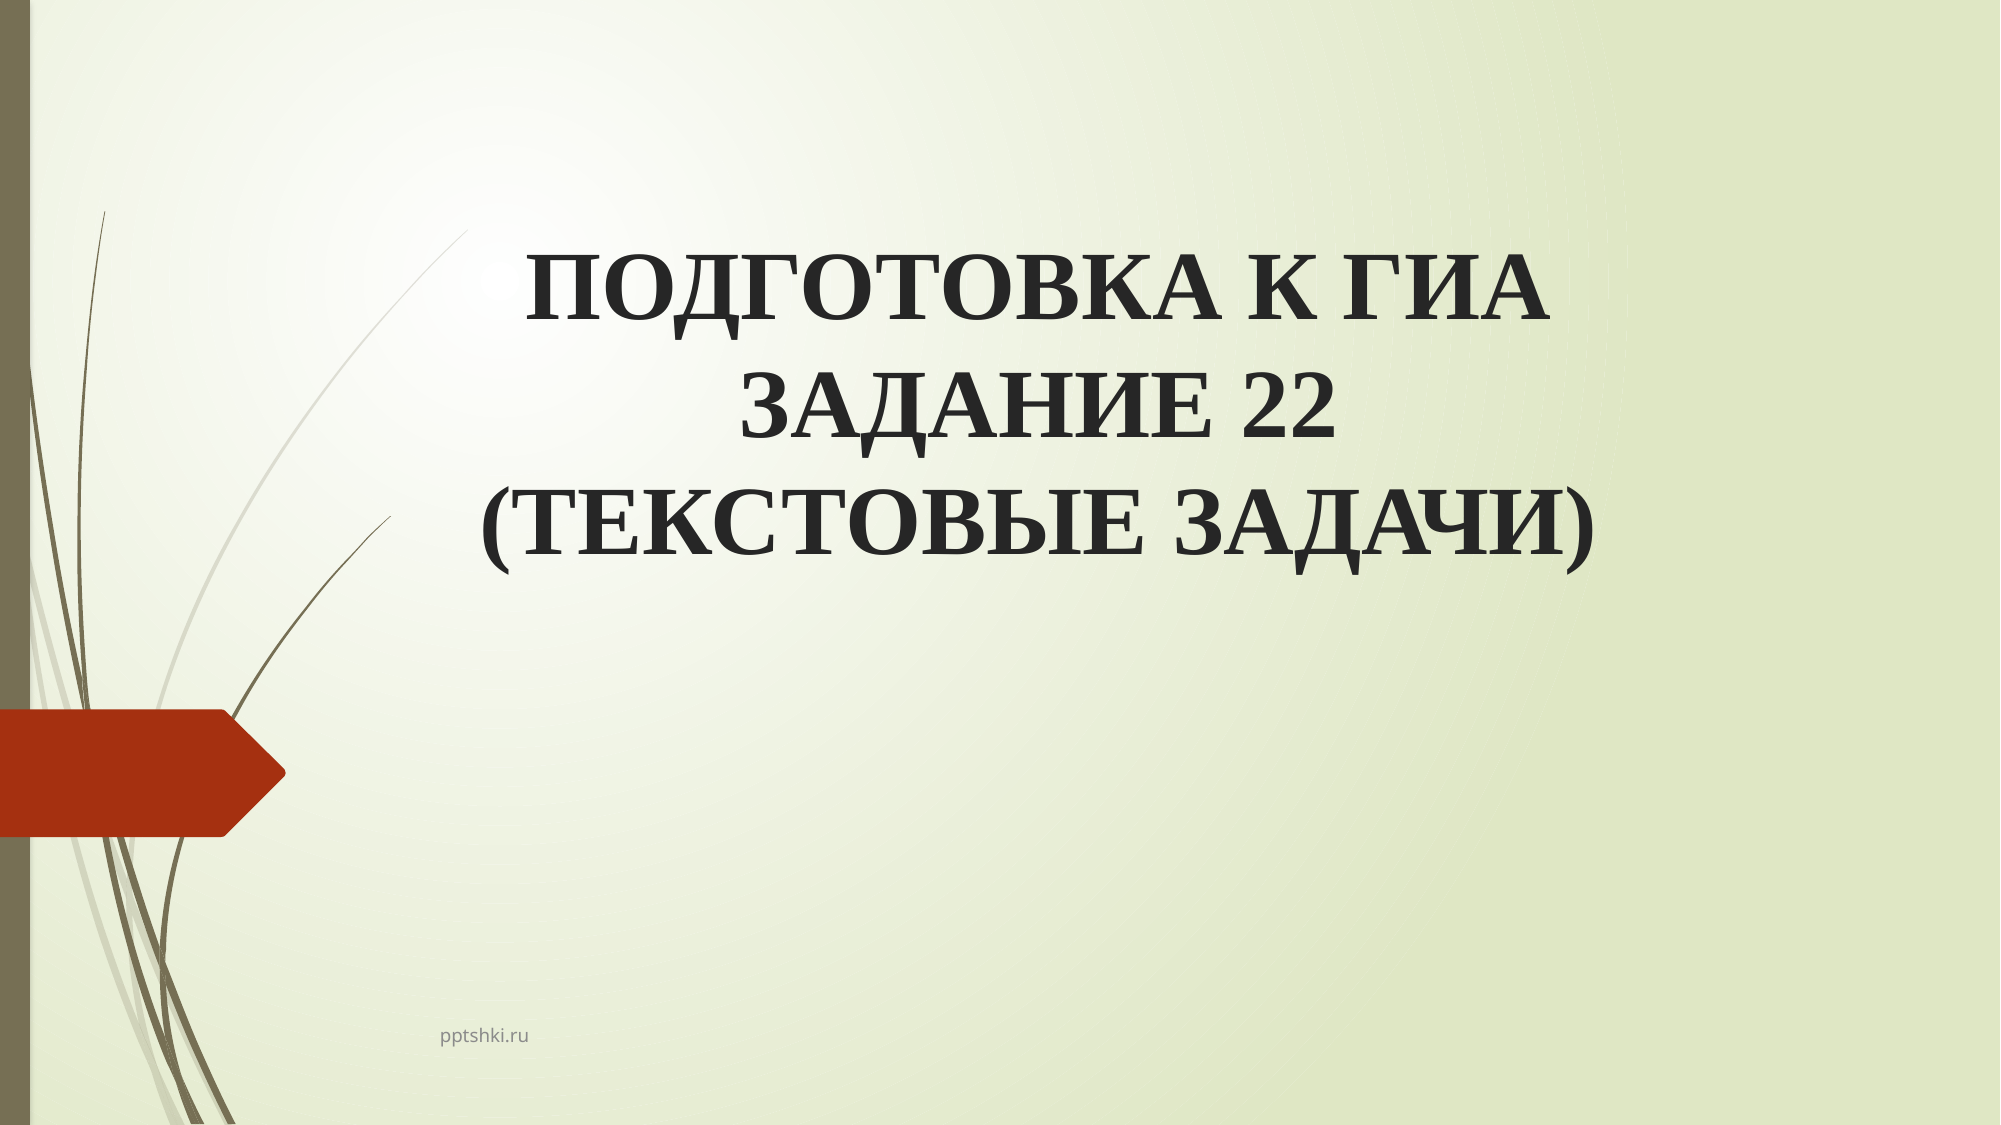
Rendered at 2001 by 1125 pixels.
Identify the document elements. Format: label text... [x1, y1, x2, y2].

title ПОДГОТОВКА К ГИА ЗАДАНИЕ 22 (ТЕКСТОВЫЕ ЗАДАЧИ) [0, 210, 2000, 582]
footer pptshki.ru [424, 1006, 1675, 1067]
